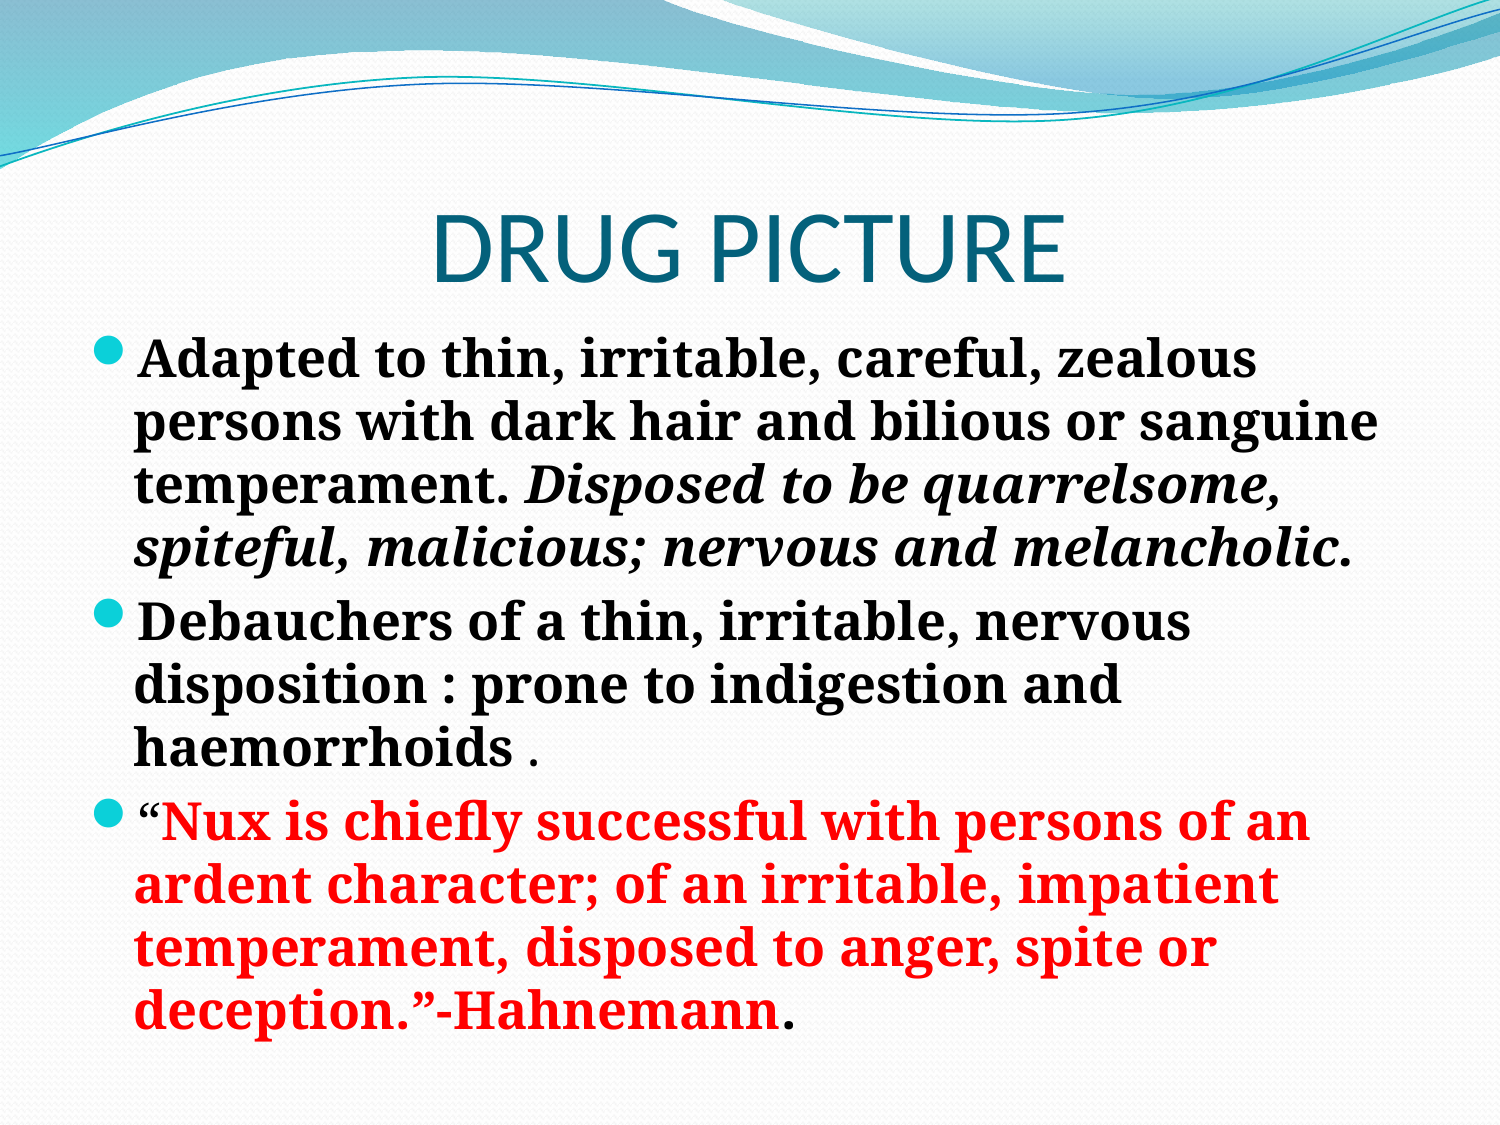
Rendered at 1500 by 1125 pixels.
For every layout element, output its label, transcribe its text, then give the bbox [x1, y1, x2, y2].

title DRUG PICTURE [75, 115, 1425, 303]
list Adapted to thin, irritable, careful, zealous persons with dark hair and bilious or sanguine temperament. Disposed to be quarrelsome, spiteful, malicious; nervous and melancholic. Debauchers of a thin, irritable, nervous disposition : prone to indigestion and haemorrhoids . “Nux is chiefly successful with persons of an ardent character; of an irritable, impatient temperament, disposed to anger, spite or deception.”-Hahnemann. [75, 317, 1425, 1088]
